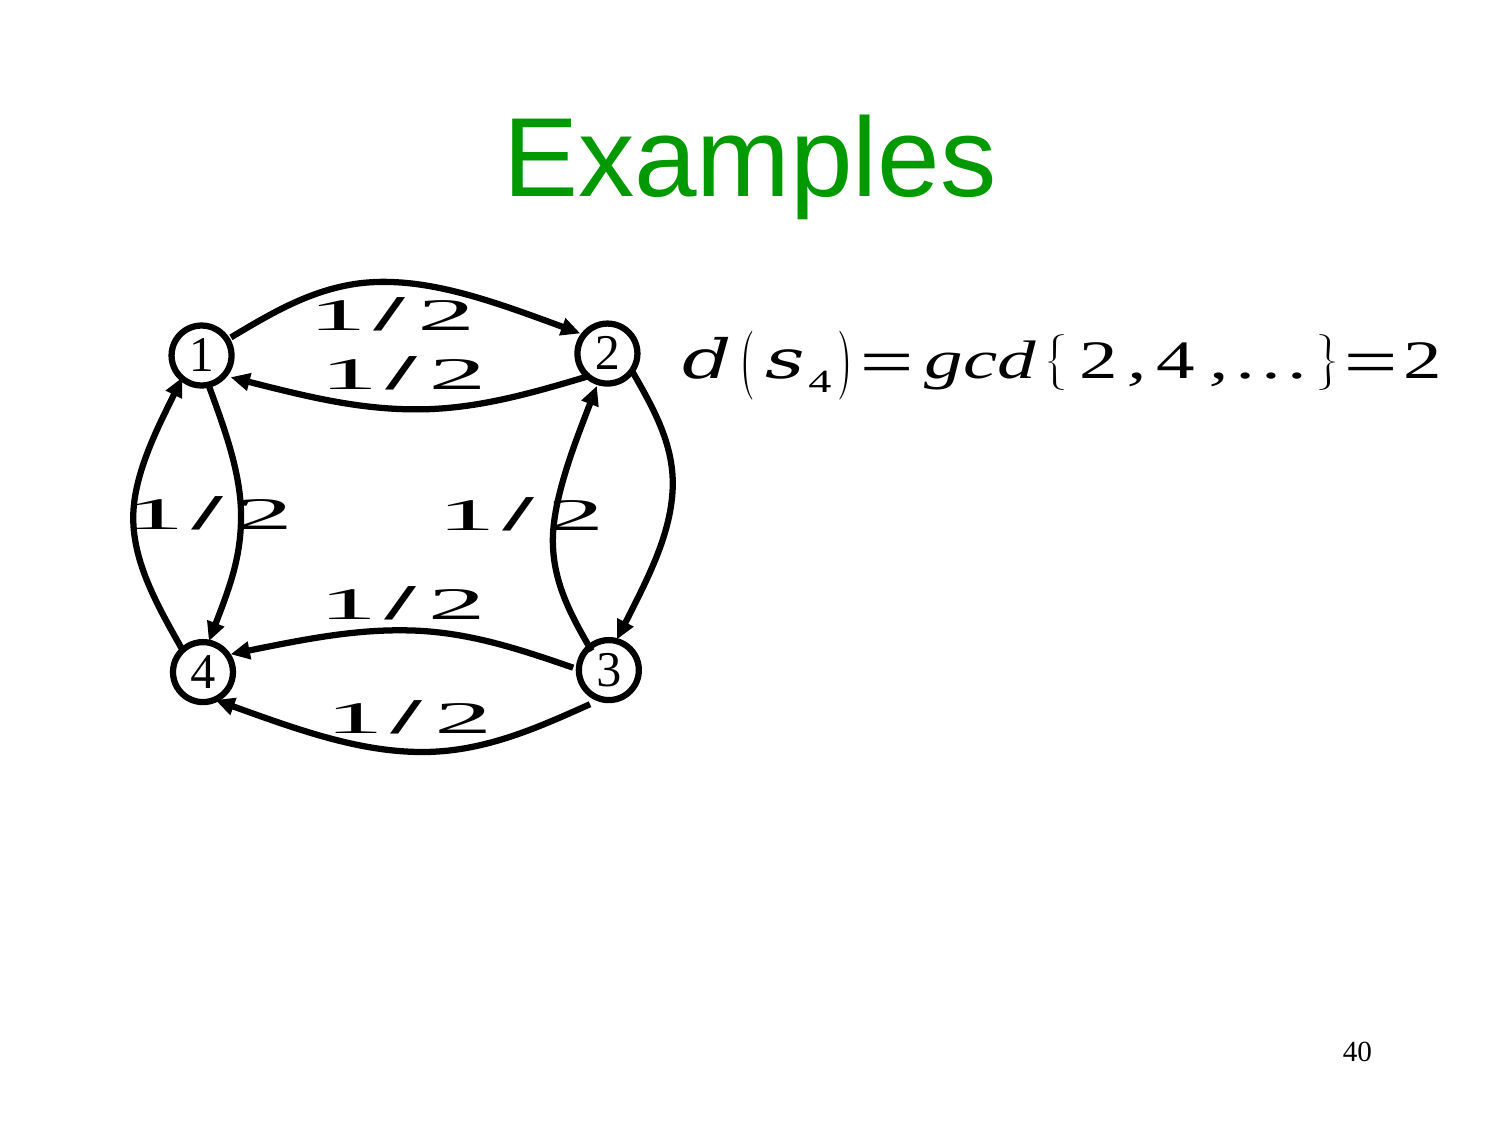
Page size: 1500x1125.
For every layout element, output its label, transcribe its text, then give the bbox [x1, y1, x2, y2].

title Examples [112, 57, 1388, 246]
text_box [126, 281, 673, 753]
slide_number 40 [1074, 1024, 1388, 1101]
